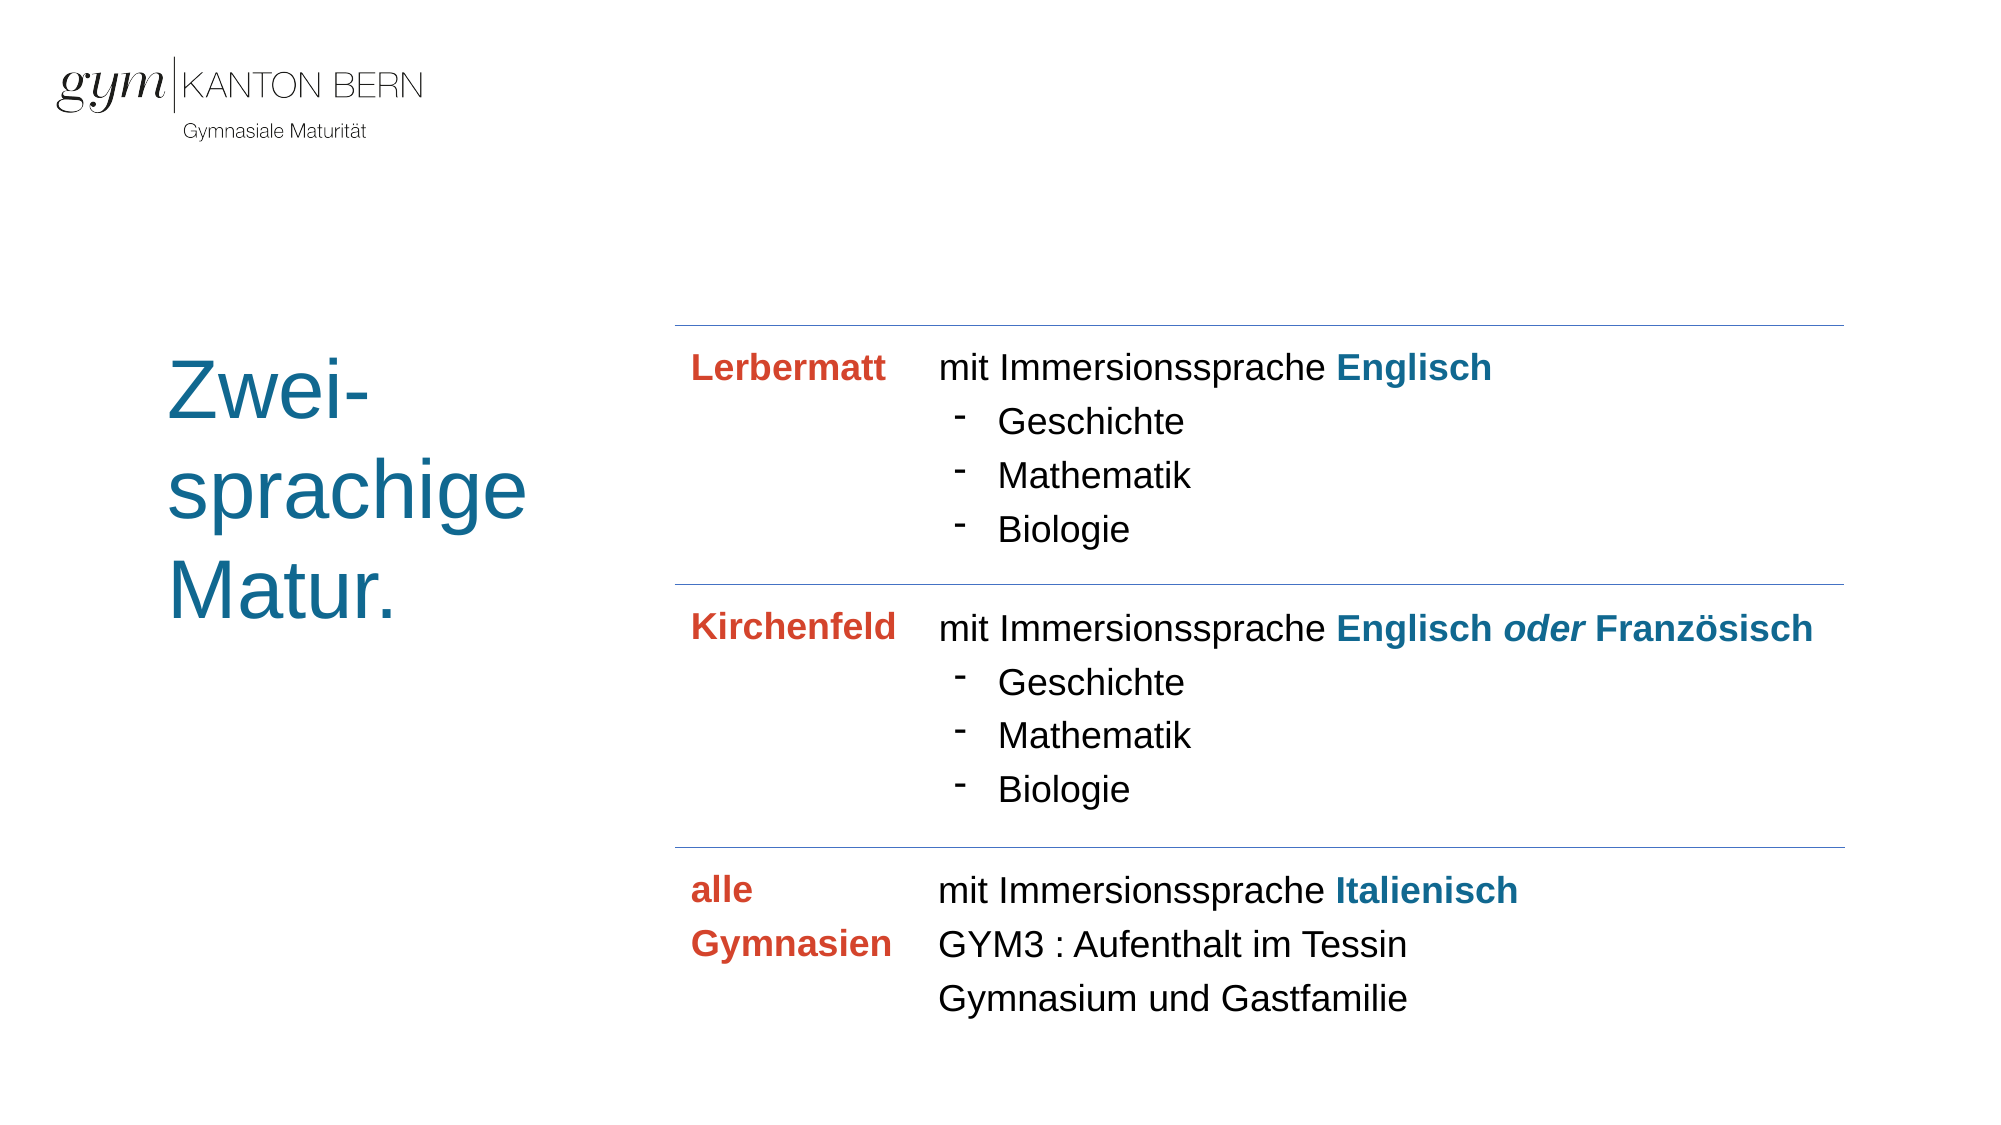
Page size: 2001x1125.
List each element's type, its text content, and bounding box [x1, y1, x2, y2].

text_box mit Immersionssprache Englisch oder Französisch Geschichte Mathematik Biologie [924, 587, 1888, 818]
text_box alle Gymnasien [676, 848, 929, 972]
text_box mit Immersionssprache Italienisch GYM3 : Aufenthalt im Tessin Gymnasium und Gastfamilie [923, 849, 1796, 1026]
text_box Lerbermatt [676, 326, 907, 396]
picture [56, 56, 422, 142]
title Zwei-sprachige Matur. [153, 327, 745, 623]
text_box Kirchenfeld [676, 585, 918, 655]
text_box mit Immersionssprache Englisch Geschichte Mathematik Biologie [924, 326, 1784, 558]
